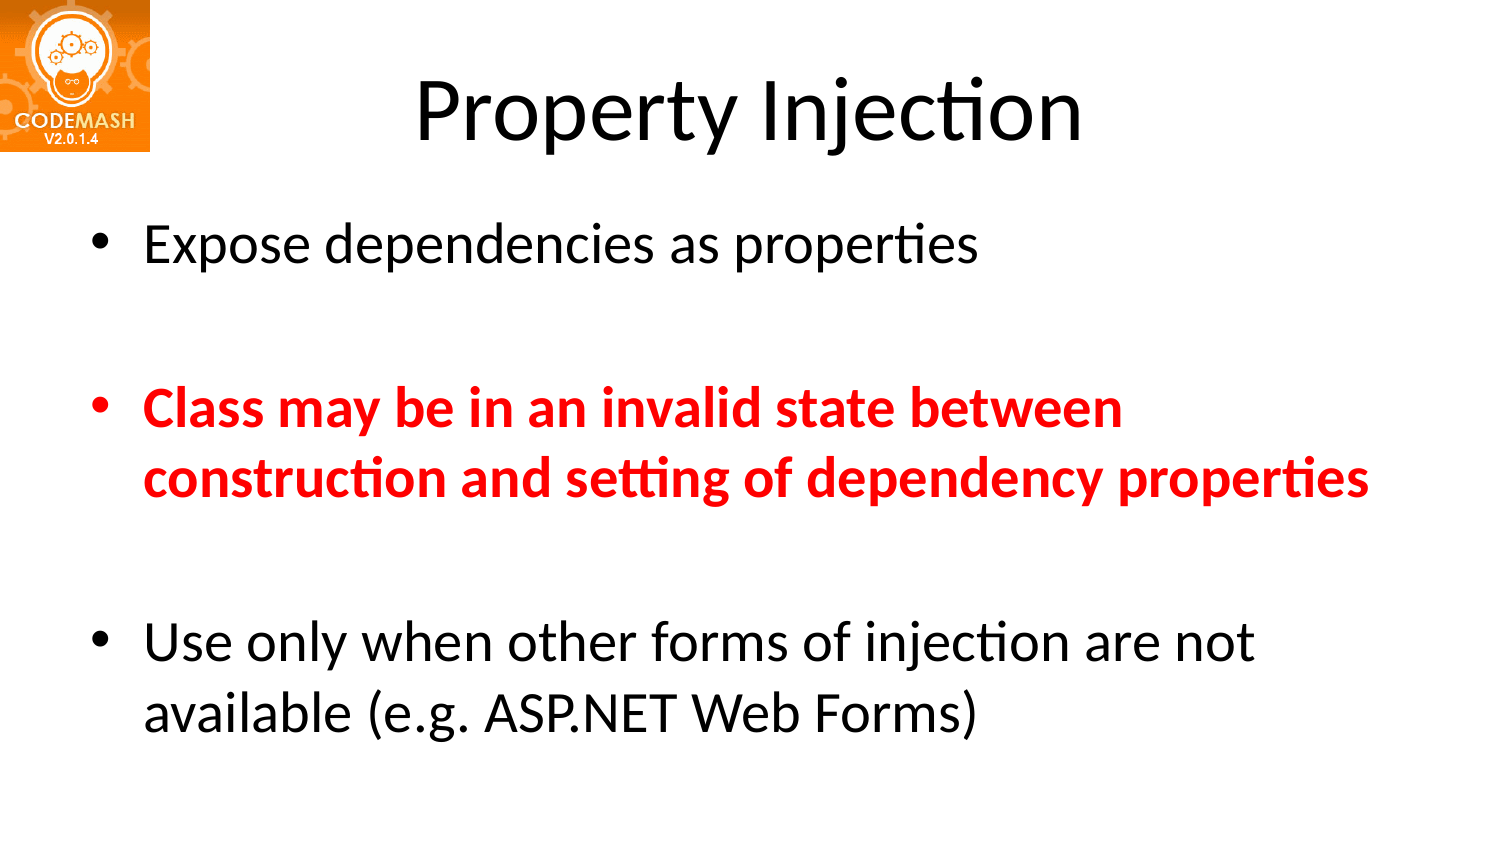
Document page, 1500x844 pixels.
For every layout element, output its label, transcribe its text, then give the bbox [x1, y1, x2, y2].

picture [0, 0, 150, 152]
title Property Injection [75, 33, 1425, 175]
list Expose dependencies as properties Class may be in an invalid state between construction and setting of dependency properties Use only when other forms of injection are not available (e.g. ASP.NET Web Forms) [75, 196, 1425, 754]
